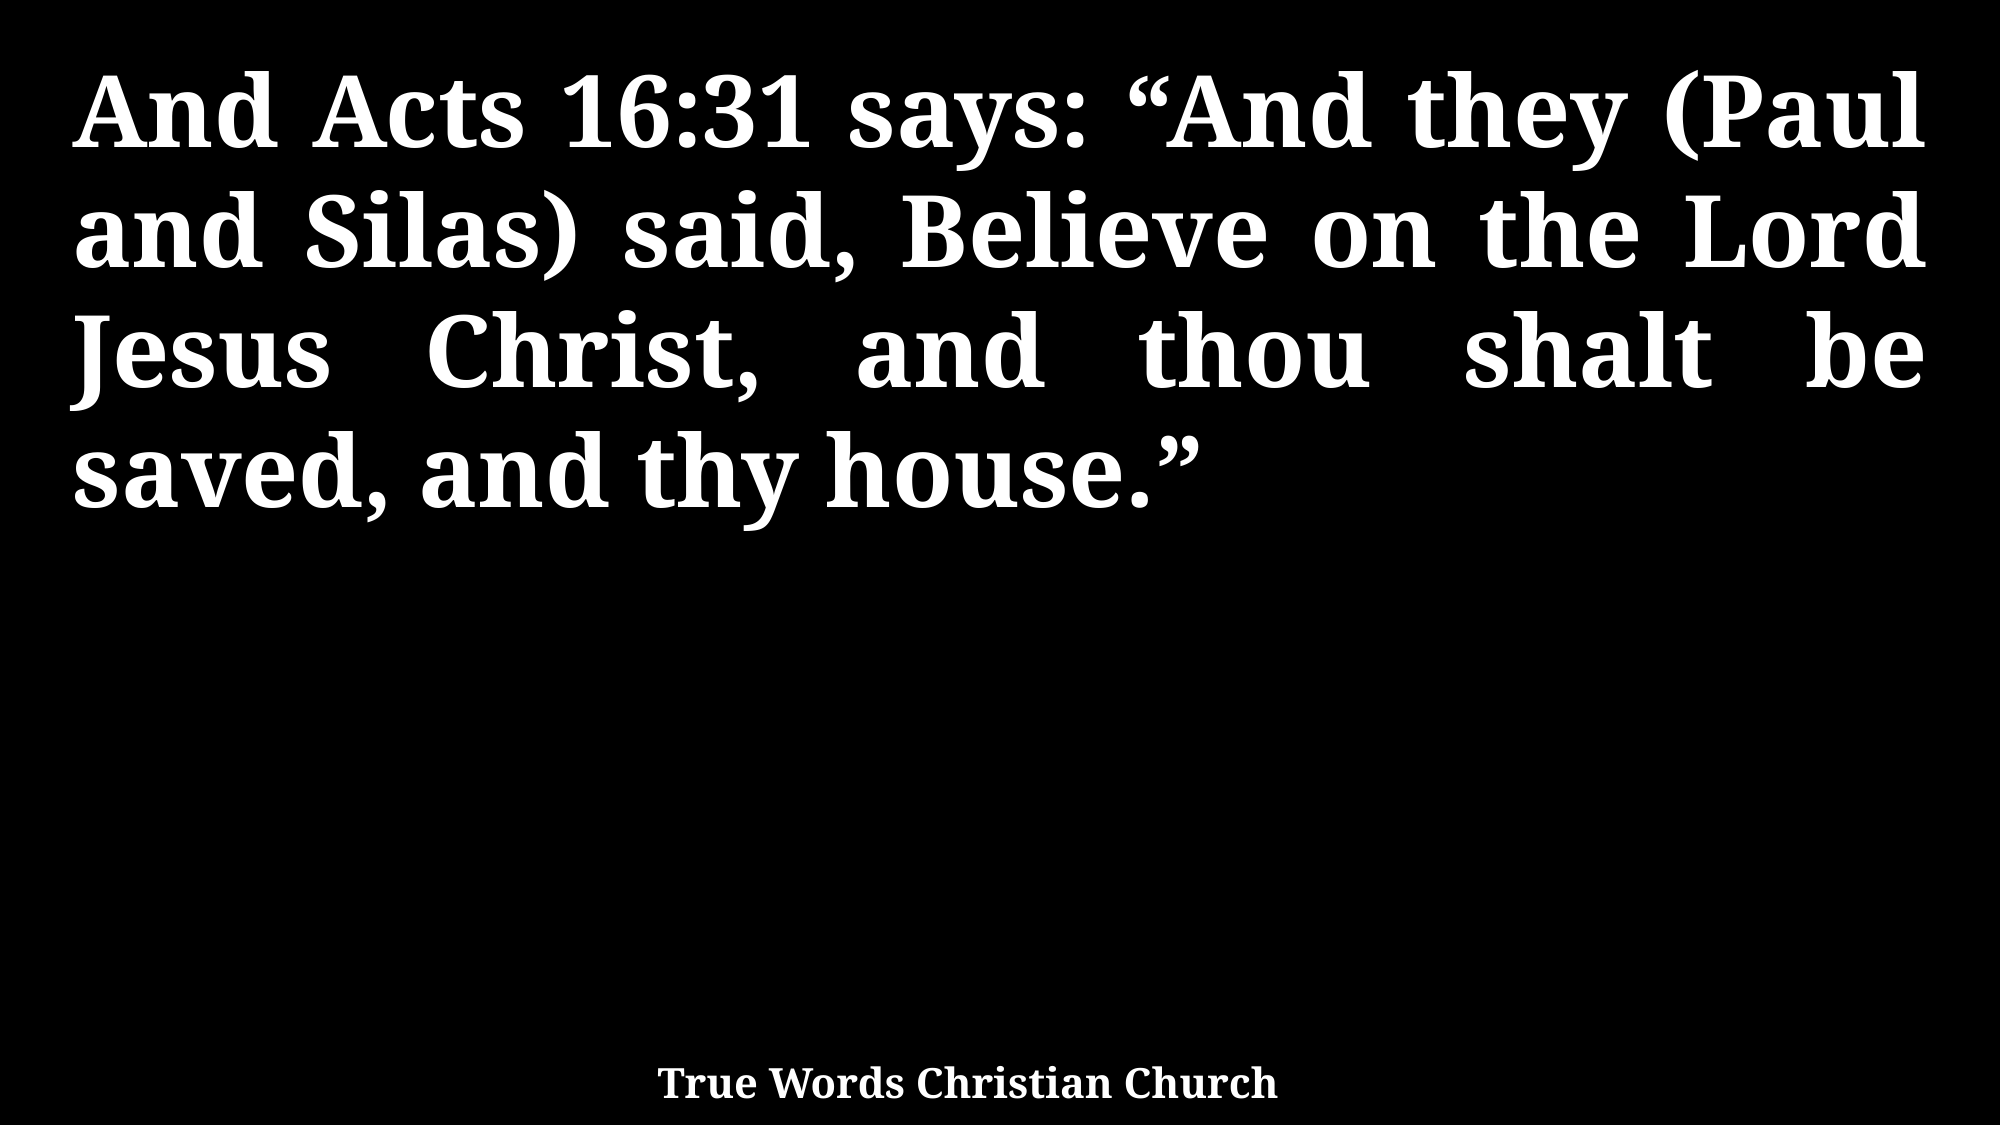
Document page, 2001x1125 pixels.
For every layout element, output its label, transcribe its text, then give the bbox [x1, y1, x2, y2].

text_box True Words Christian Church [642, 1049, 1294, 1114]
text_box And Acts 16:31 says: “And they (Paul and Silas) said, Believe on the Lord Jesus Christ, and thou shalt be saved, and thy house.” [57, 40, 1944, 535]
